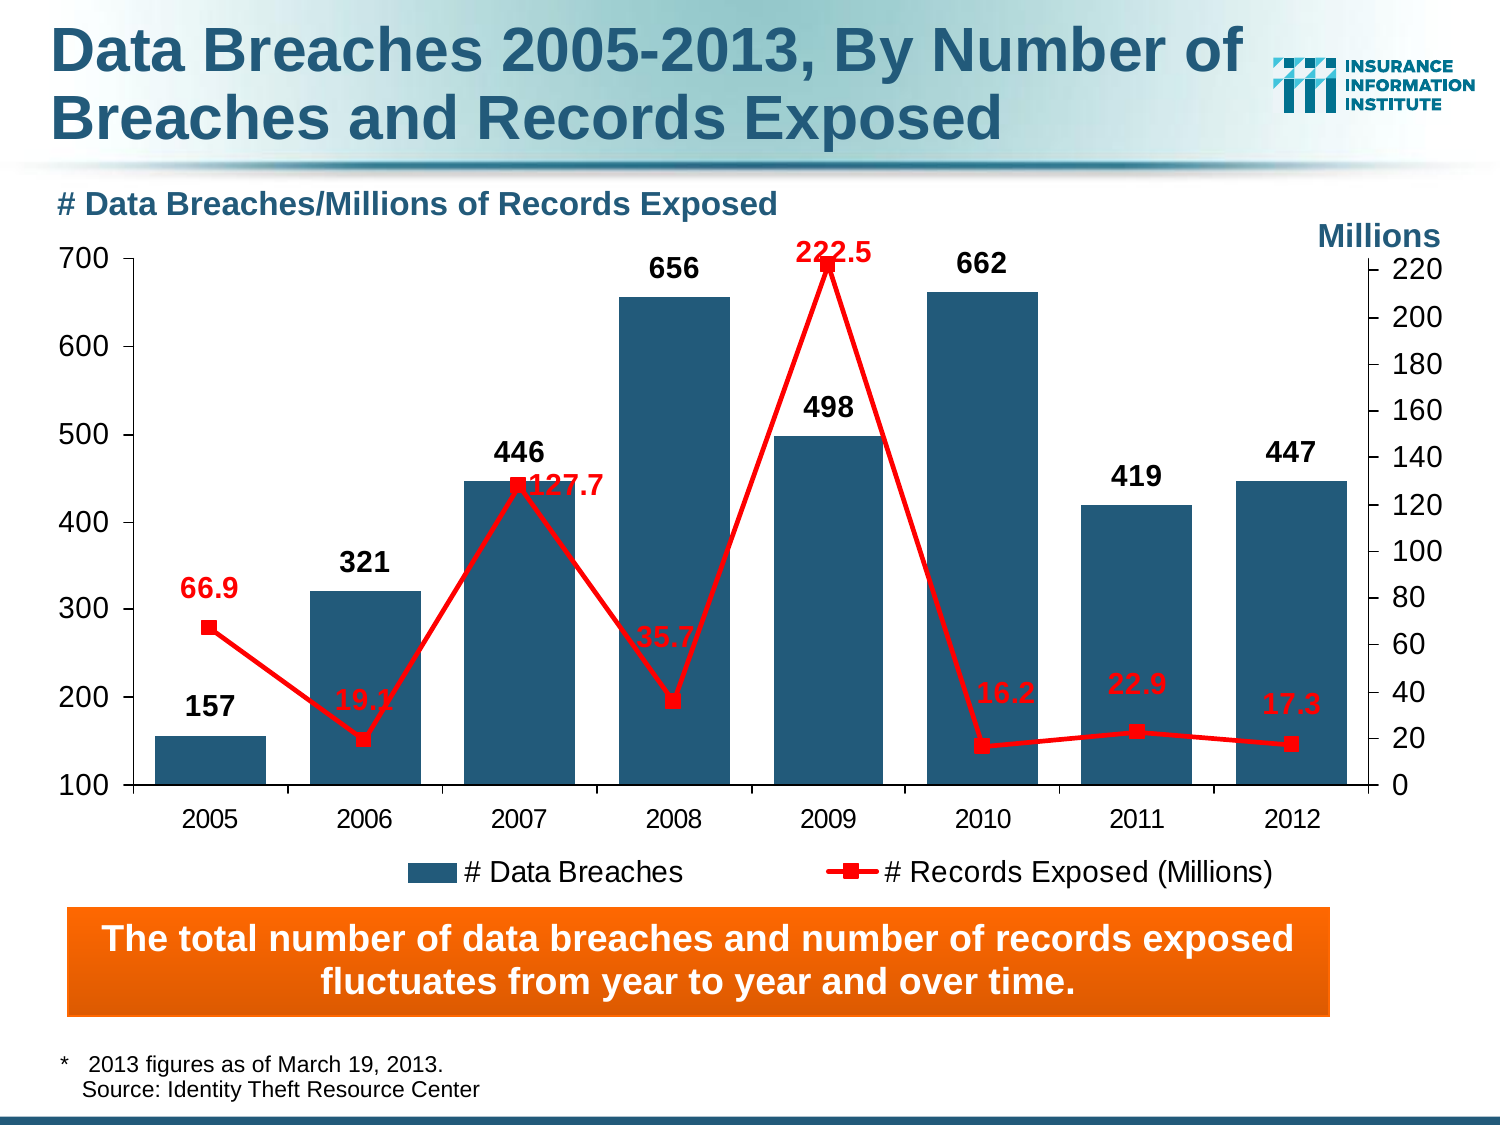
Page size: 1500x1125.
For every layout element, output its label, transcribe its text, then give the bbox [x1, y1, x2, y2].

title Data Breaches 2005-2013, By Number of Breaches and Records Exposed [42, 14, 1282, 157]
text_box The total number of data breaches and number of records exposed fluctuates from year to year and over time. [67, 917, 1330, 1016]
text_box * 2013 figures as of March 19, 2013. Source: Identity Theft Resource Center [0, 1053, 1417, 1125]
picture [0, 0, 1500, 189]
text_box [45, 218, 1457, 909]
text_box # Data Breaches/Millions of Records Exposed [56, 186, 1406, 217]
